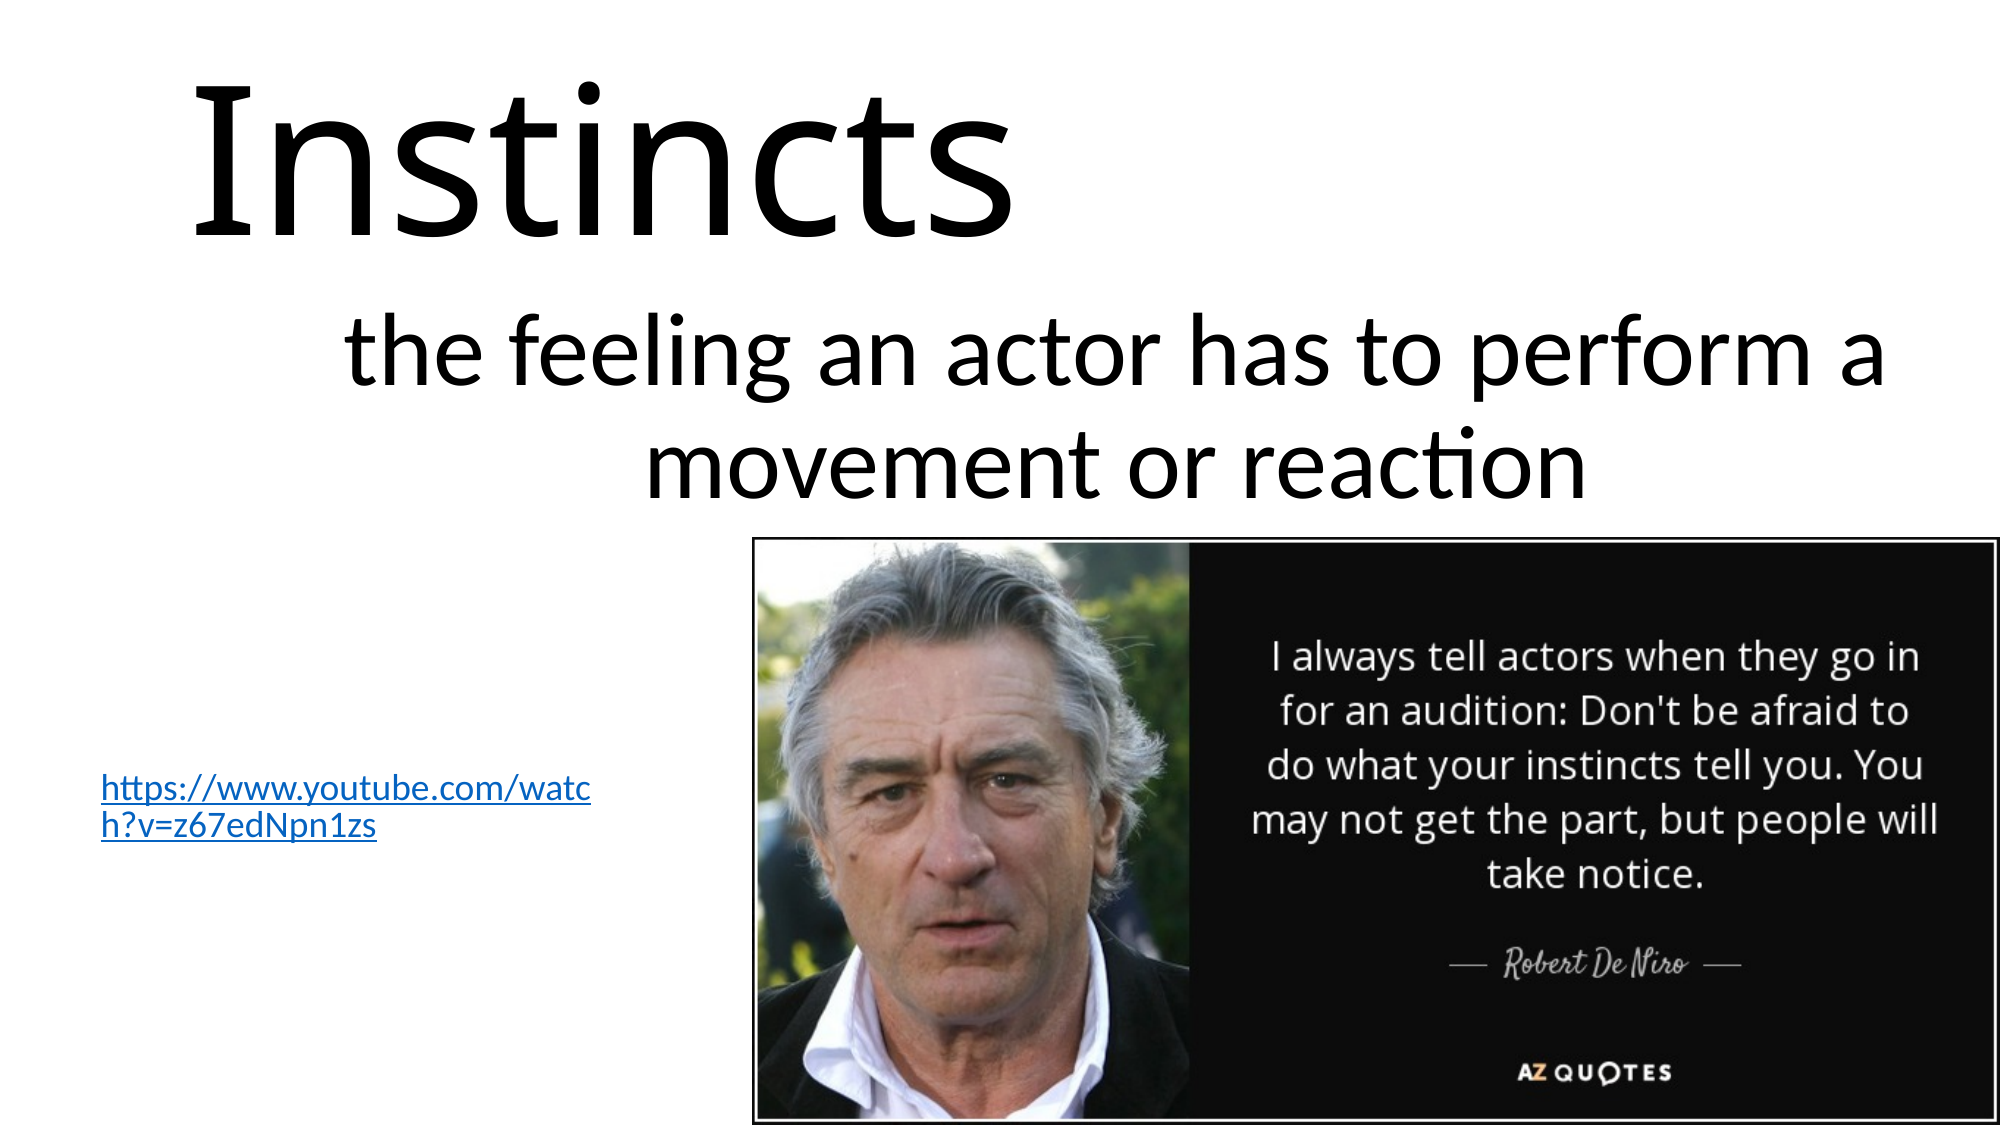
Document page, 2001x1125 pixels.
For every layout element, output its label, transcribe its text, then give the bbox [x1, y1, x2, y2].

title Instincts [0, 13, 1208, 289]
text_box https://www.youtube.com/watch?v=z67edNpn1zs [85, 755, 619, 815]
subtitle the feeling an actor has to perform a movement or reaction [305, 288, 1929, 535]
picture [752, 537, 2000, 1125]
